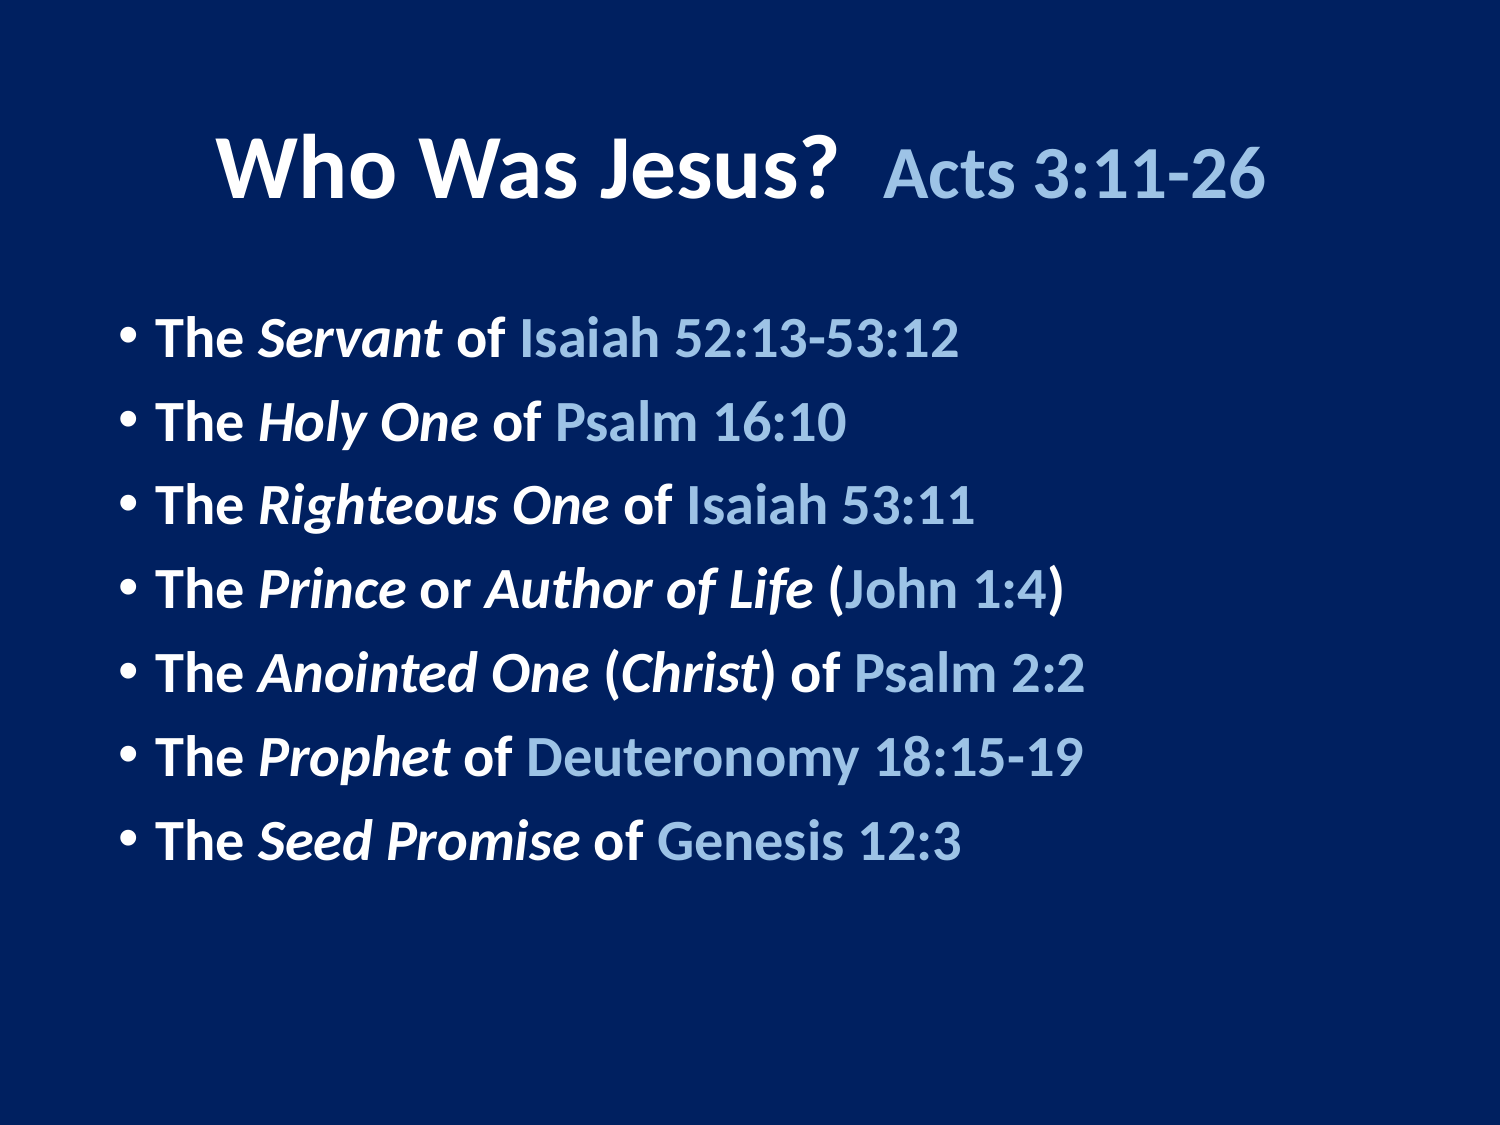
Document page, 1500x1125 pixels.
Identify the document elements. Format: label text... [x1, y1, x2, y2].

title Who Was Jesus? Acts 3:11-26 [103, 59, 1397, 278]
list The Servant of Isaiah 52:13-53:12 The Holy One of Psalm 16:10 The Righteous One of Isaiah 53:11 The Prince or Author of Life (John 1:4) The Anointed One (Christ) of Psalm 2:2 The Prophet of Deuteronomy 18:15-19 The Seed Promise of Genesis 12:3 [103, 299, 1397, 1014]
